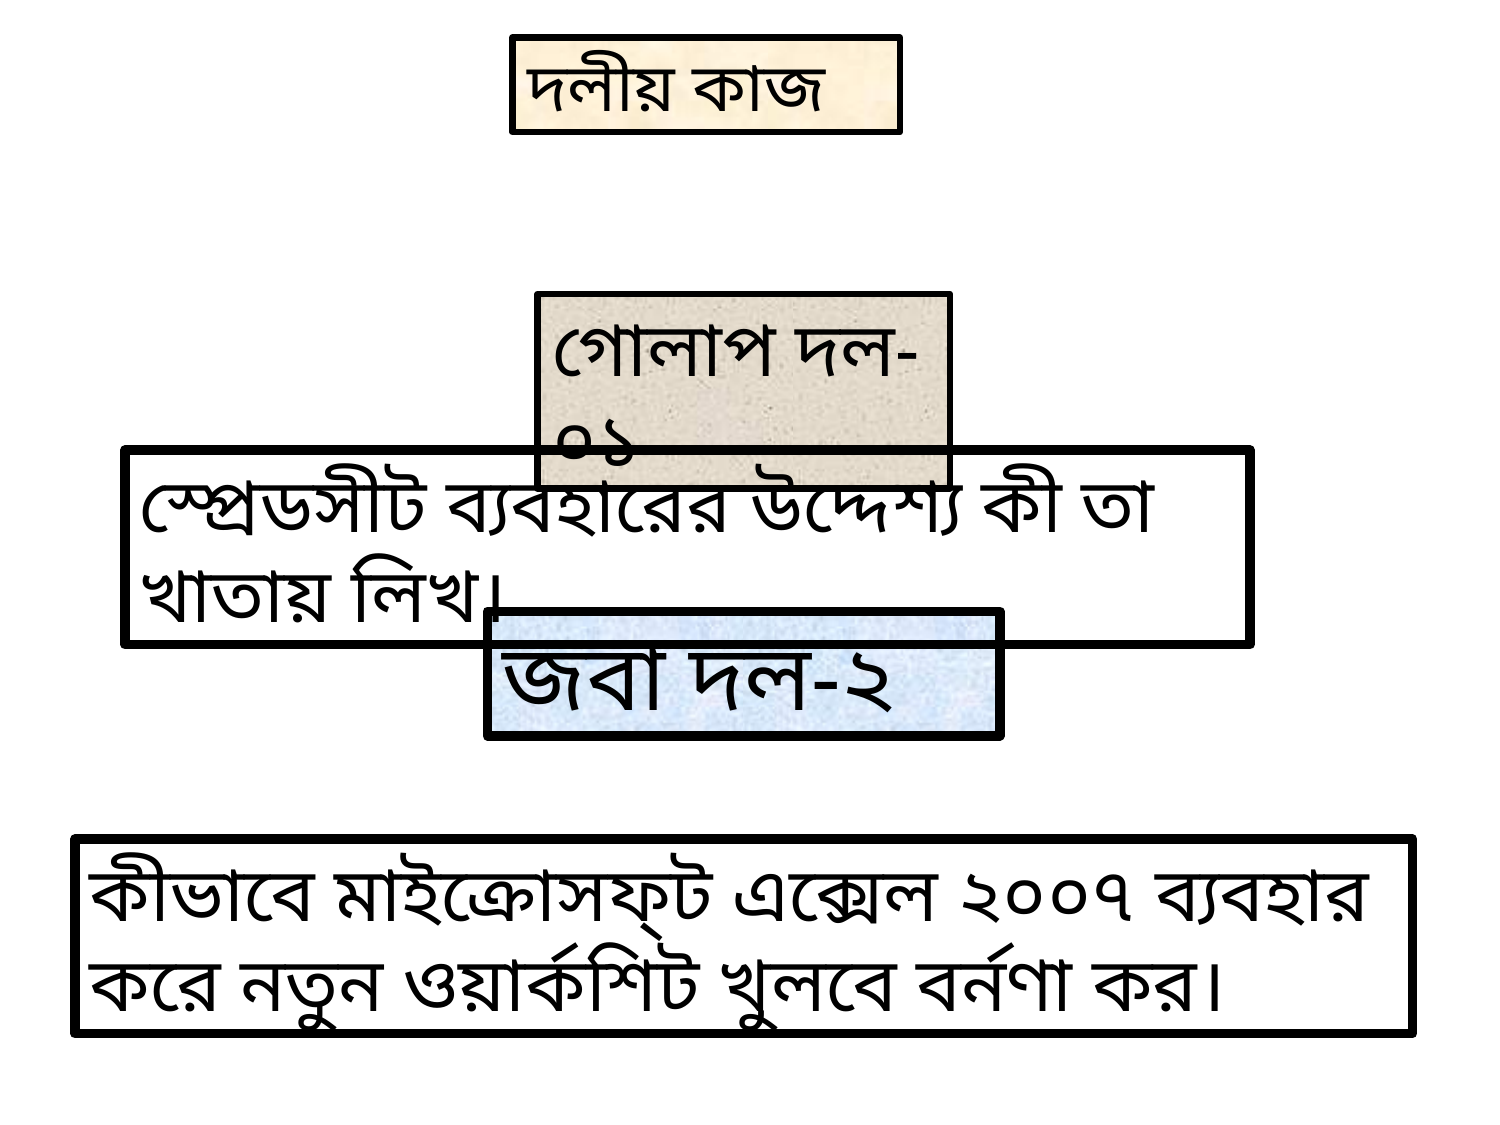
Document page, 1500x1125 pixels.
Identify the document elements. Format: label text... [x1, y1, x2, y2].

text_box স্প্রেডসীট ব্যবহারের উদ্দেশ্য কী তা খাতায় লিখ। [124, 449, 1250, 645]
text_box কীভাবে মাইক্রোসফ্‌ট এক্সেল ২০০৭ ব্যবহার করে নতুন ওয়ার্কশিট খুলবে বর্নণা কর। [74, 838, 1413, 1034]
text_box গোলাপ দল-০১ [537, 293, 950, 449]
text_box দলীয় কাজ [512, 37, 900, 133]
text_box জবা দল-২ [487, 645, 1000, 736]
